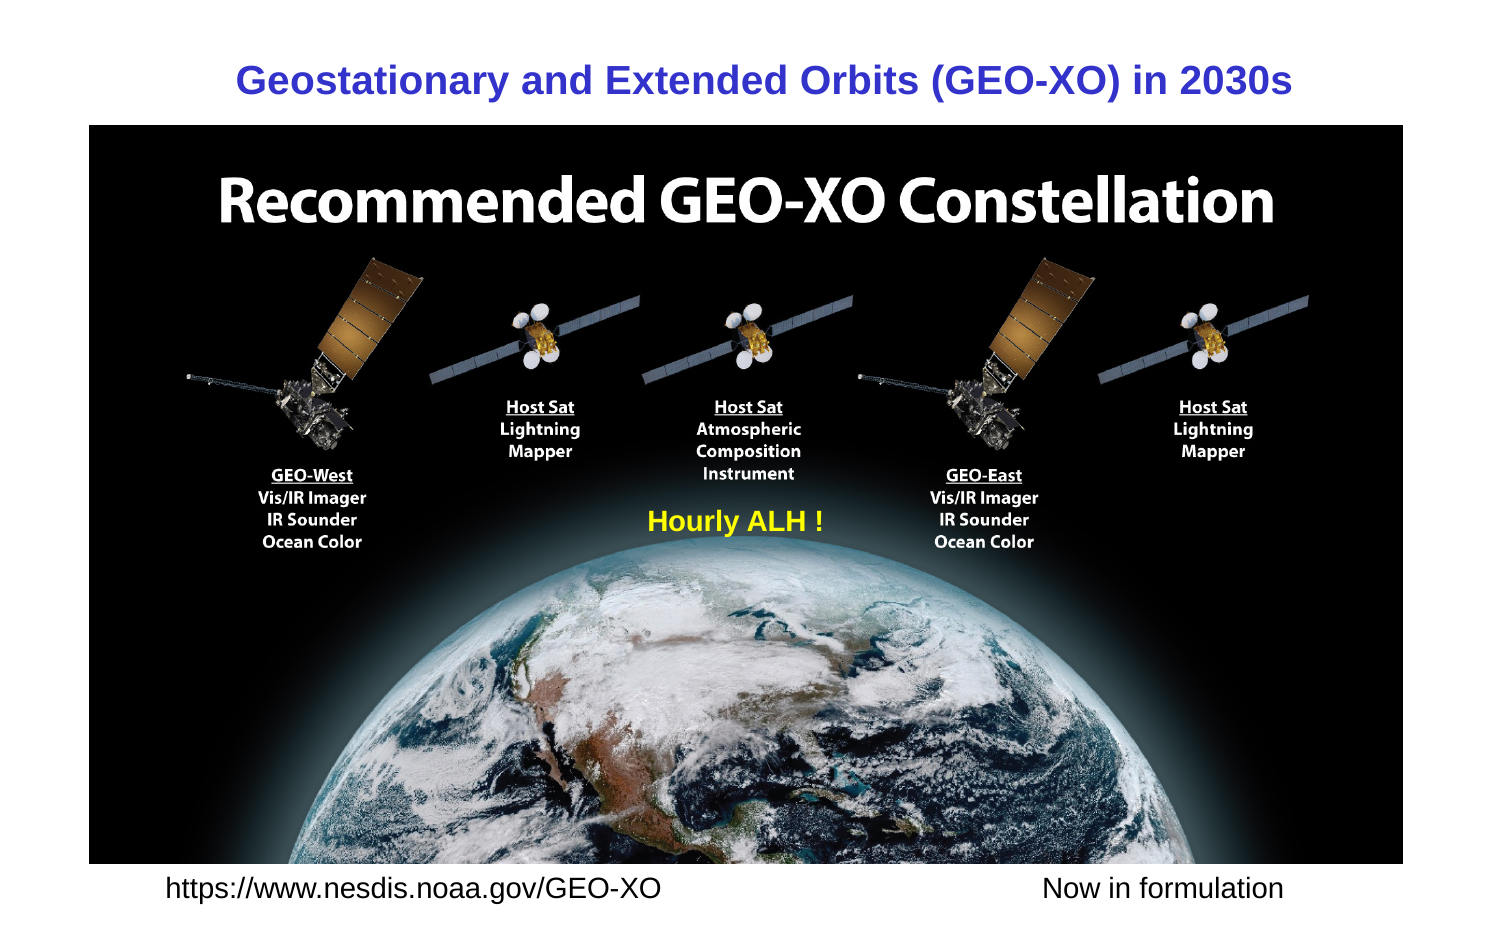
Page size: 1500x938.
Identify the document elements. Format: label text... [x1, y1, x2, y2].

text_box Now in formulation [1027, 873, 1300, 912]
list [88, 124, 1403, 865]
text_box https://www.nesdis.noaa.gov/GEO-XO [150, 873, 678, 912]
title Geostationary and Extended Orbits (GEO-XO) in 2030s [127, 0, 1403, 124]
